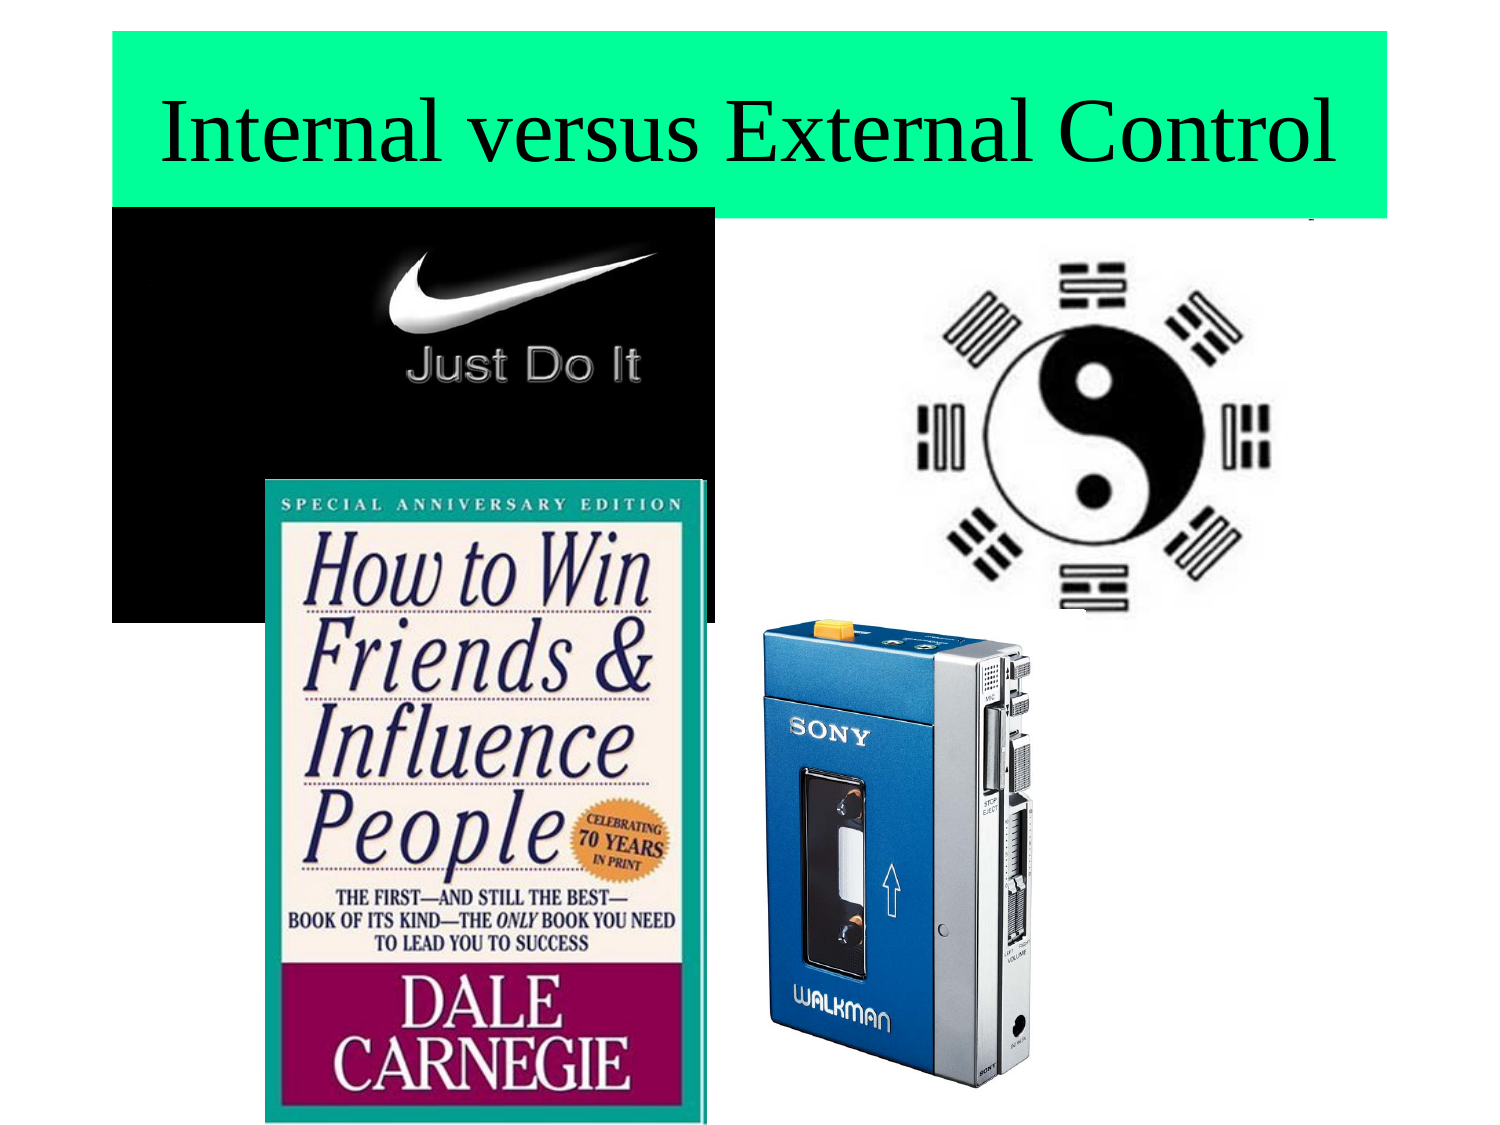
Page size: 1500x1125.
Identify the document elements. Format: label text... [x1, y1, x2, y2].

title Internal versus External Control [112, 31, 1388, 219]
picture [738, 219, 1314, 1098]
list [111, 207, 715, 623]
picture [265, 479, 707, 1125]
